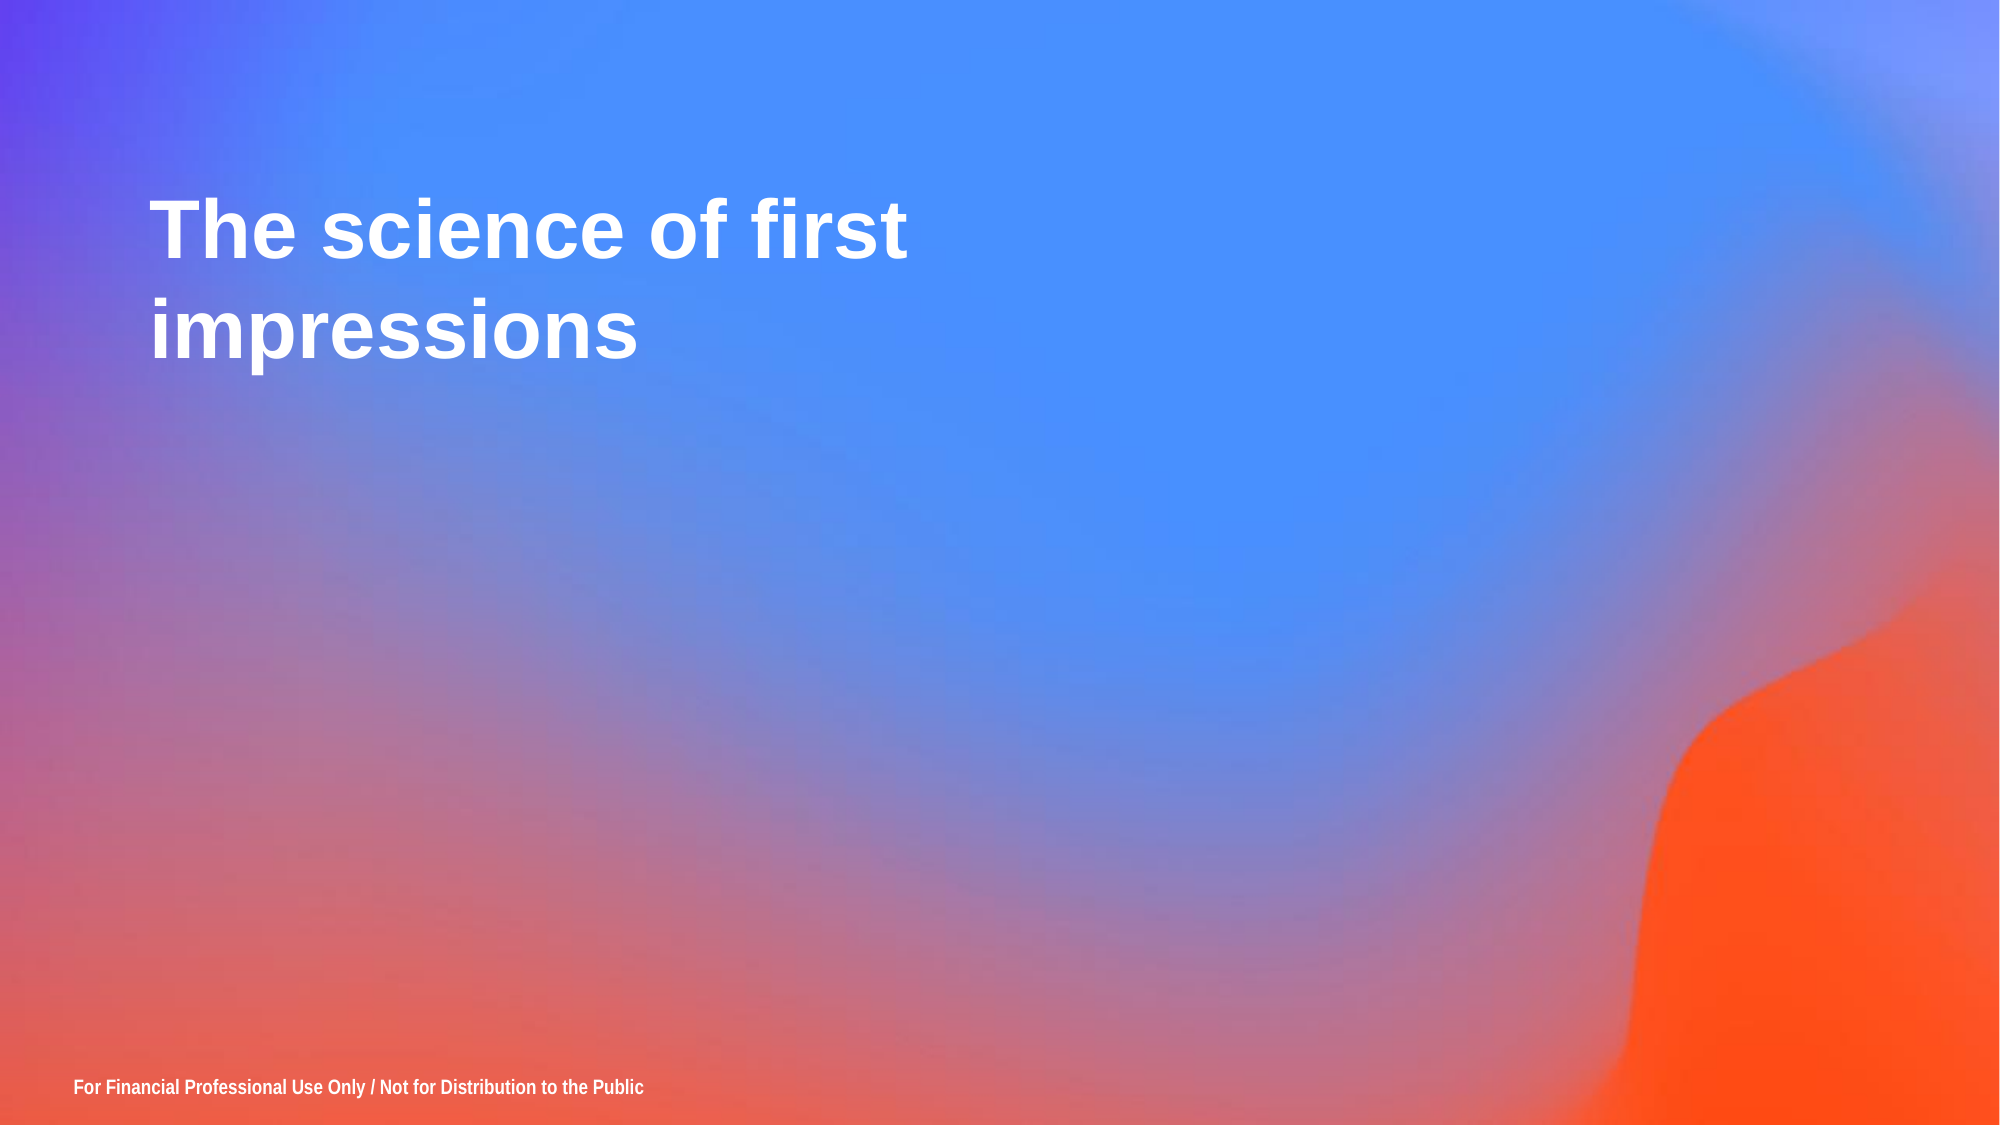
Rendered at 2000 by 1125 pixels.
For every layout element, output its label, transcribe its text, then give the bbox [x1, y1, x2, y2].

picture [0, 0, 2000, 1125]
list The science of first impressions [149, 174, 1251, 379]
